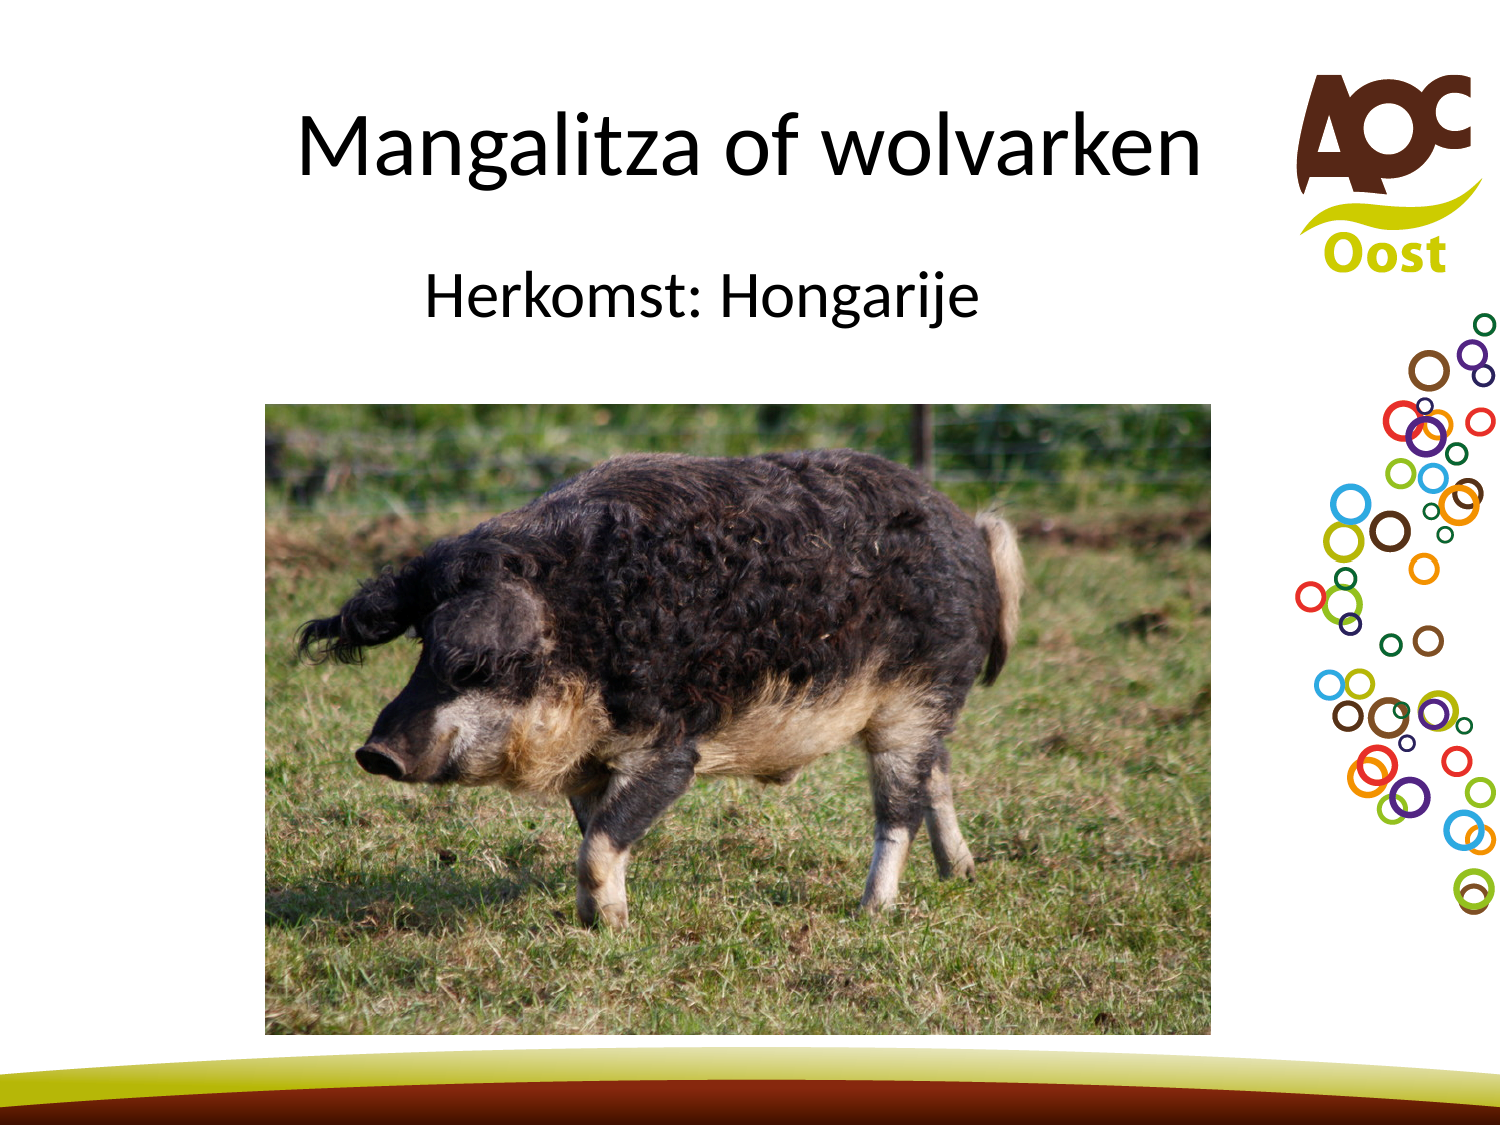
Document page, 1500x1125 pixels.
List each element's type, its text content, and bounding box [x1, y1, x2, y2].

picture [0, 0, 1500, 1125]
text_box Herkomst: Hongarije [265, 243, 1140, 339]
title Mangalitza of wolvarken [75, 45, 1425, 233]
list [265, 404, 1211, 1035]
